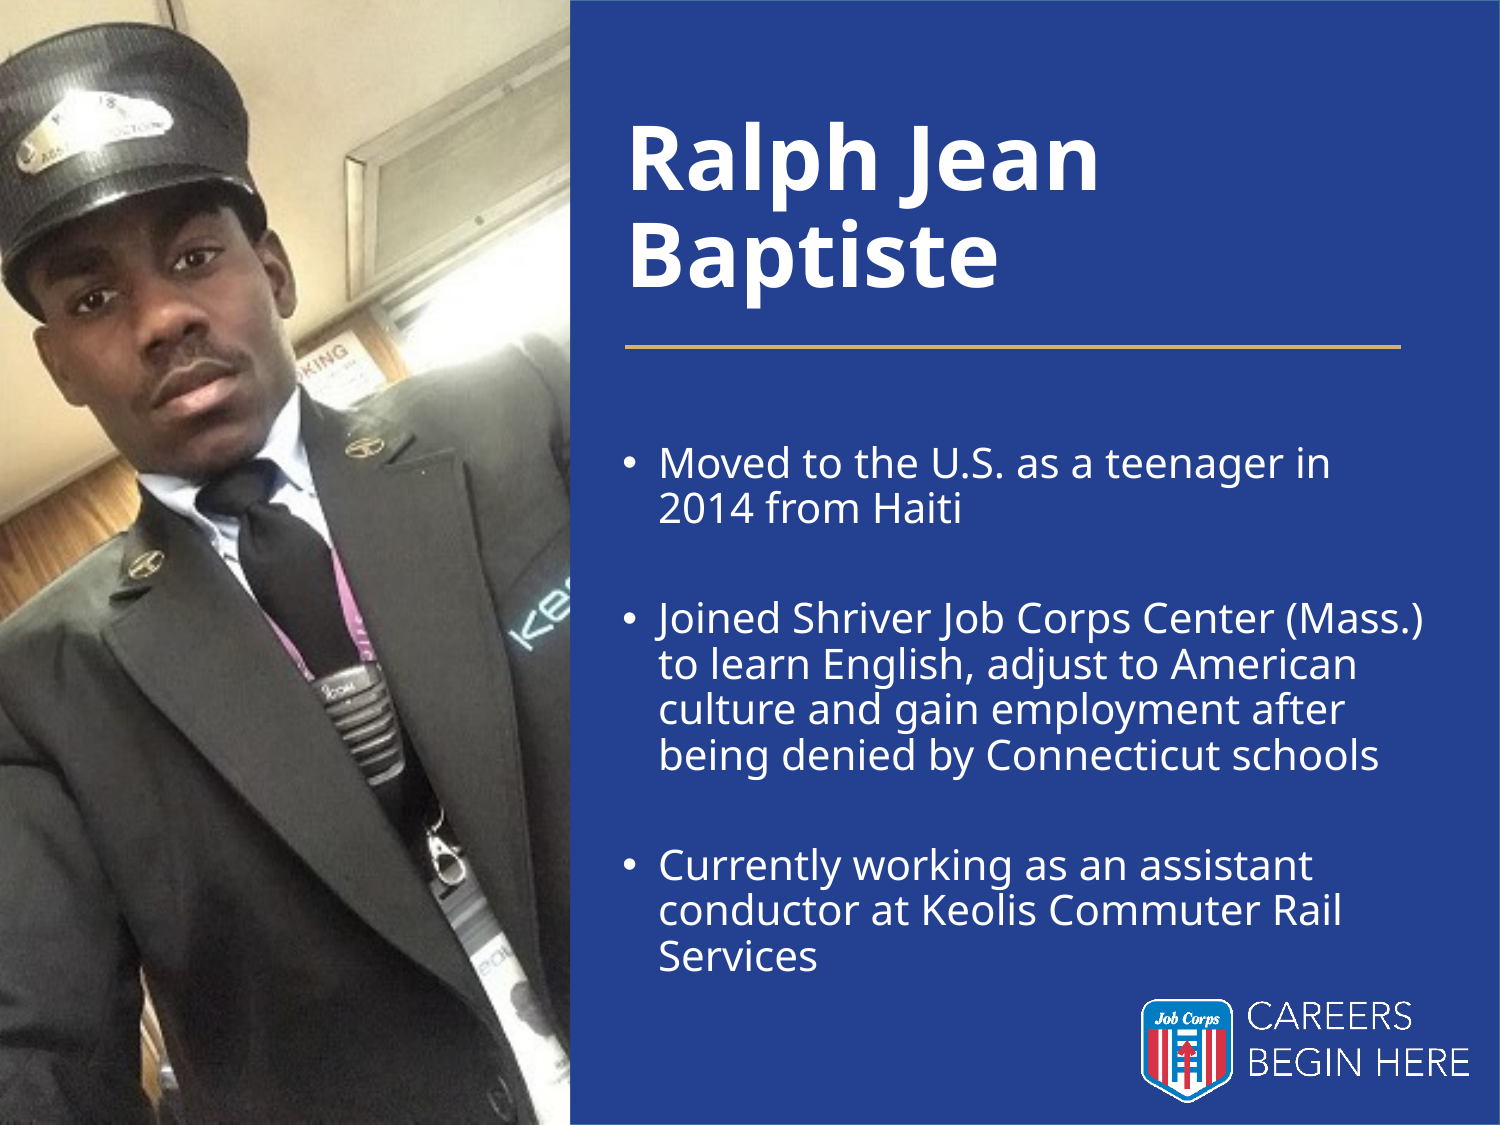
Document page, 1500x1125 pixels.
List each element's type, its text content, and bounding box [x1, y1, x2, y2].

picture [0, 0, 571, 1125]
picture [1141, 999, 1469, 1103]
list Moved to the U.S. as a teenager in 2014 from Haiti Joined Shriver Job Corps Center (Mass.) to learn English, adjust to American culture and gain employment after being denied by Connecticut schools Currently working as an assistant conductor at Keolis Commuter Rail Services [610, 379, 1440, 1001]
title Ralph Jean Baptiste [610, 103, 1422, 315]
